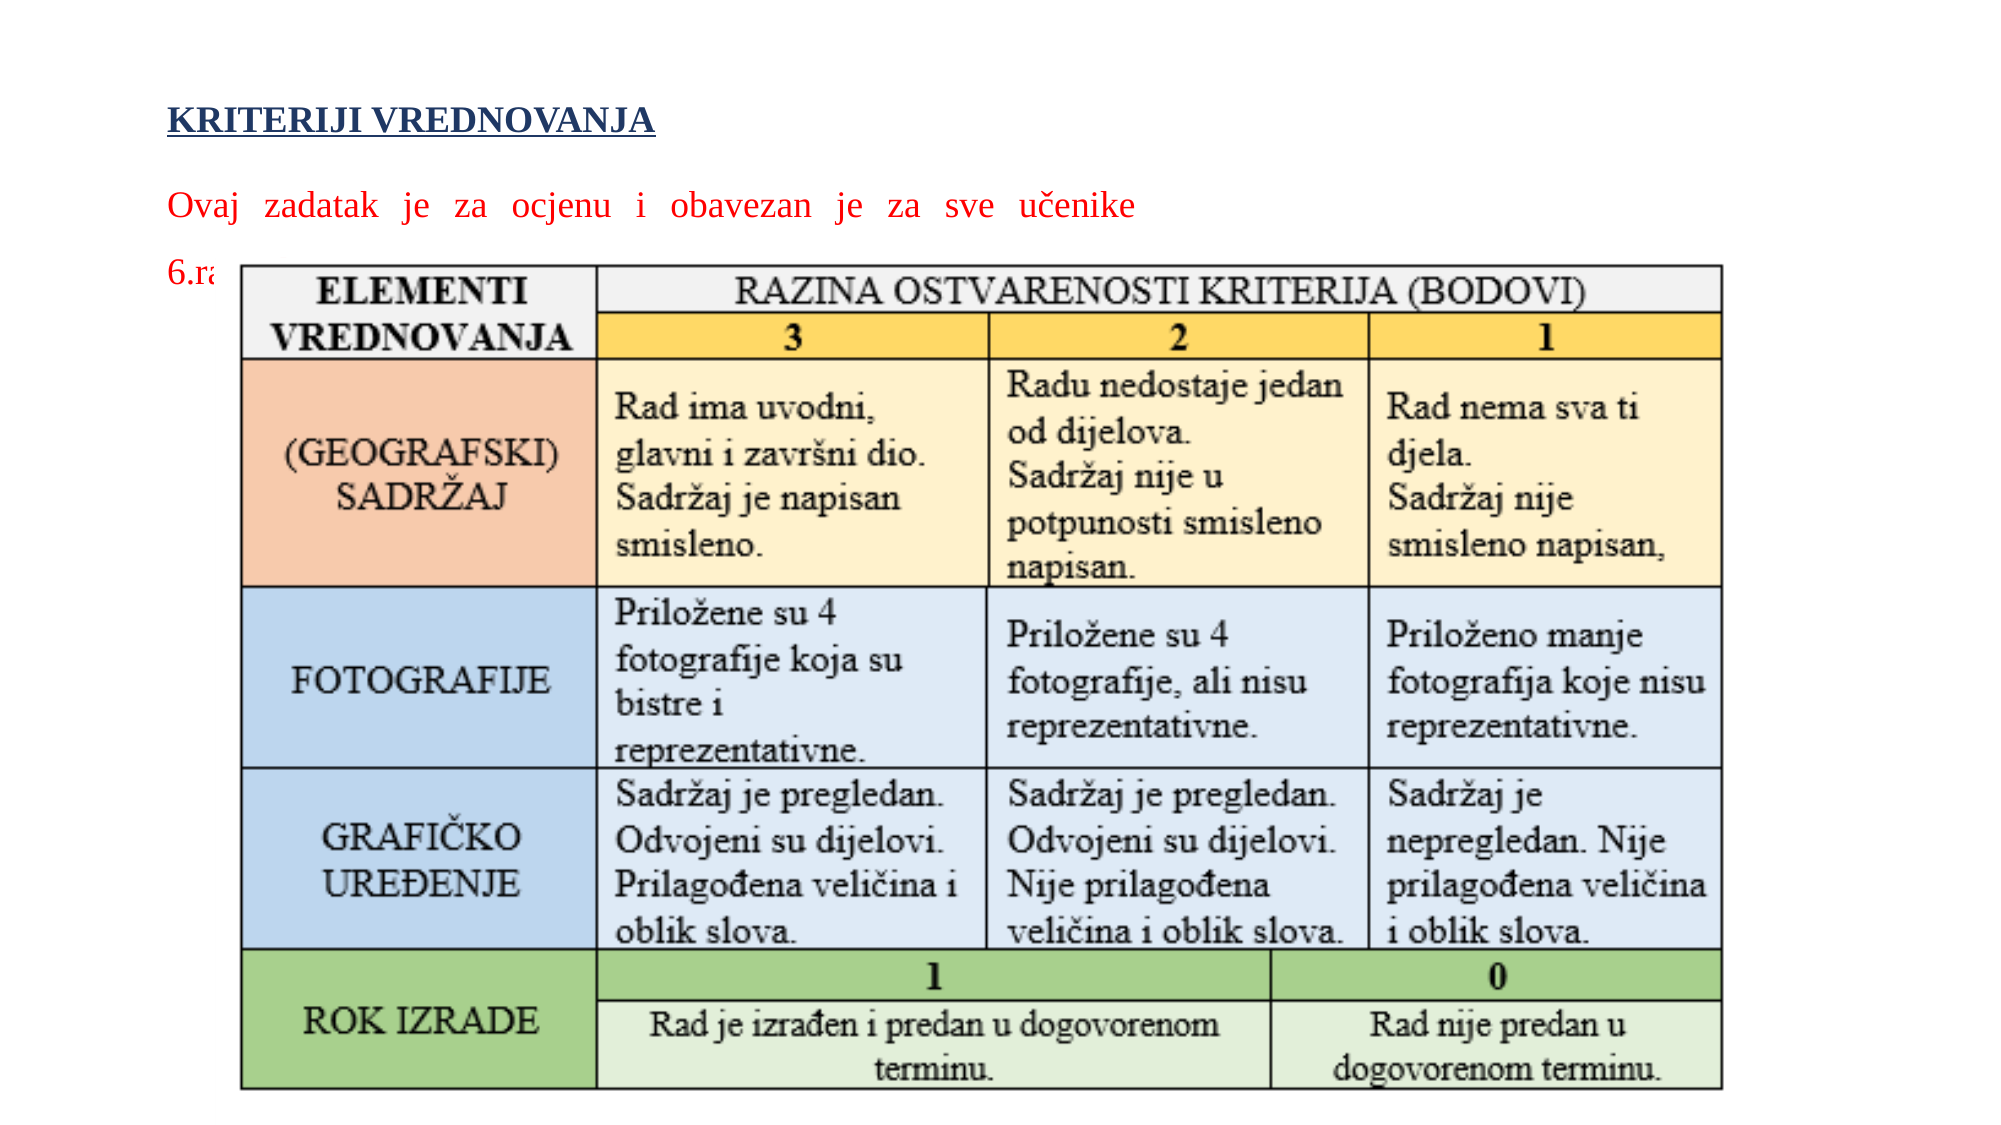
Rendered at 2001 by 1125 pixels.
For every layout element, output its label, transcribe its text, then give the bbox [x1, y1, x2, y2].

picture [214, 257, 1763, 1125]
text_box KRITERIJI VREDNOVANJA Ovaj zadatak je za ocjenu i obavezan je za sve učenike 6.razreda [152, 65, 1152, 300]
